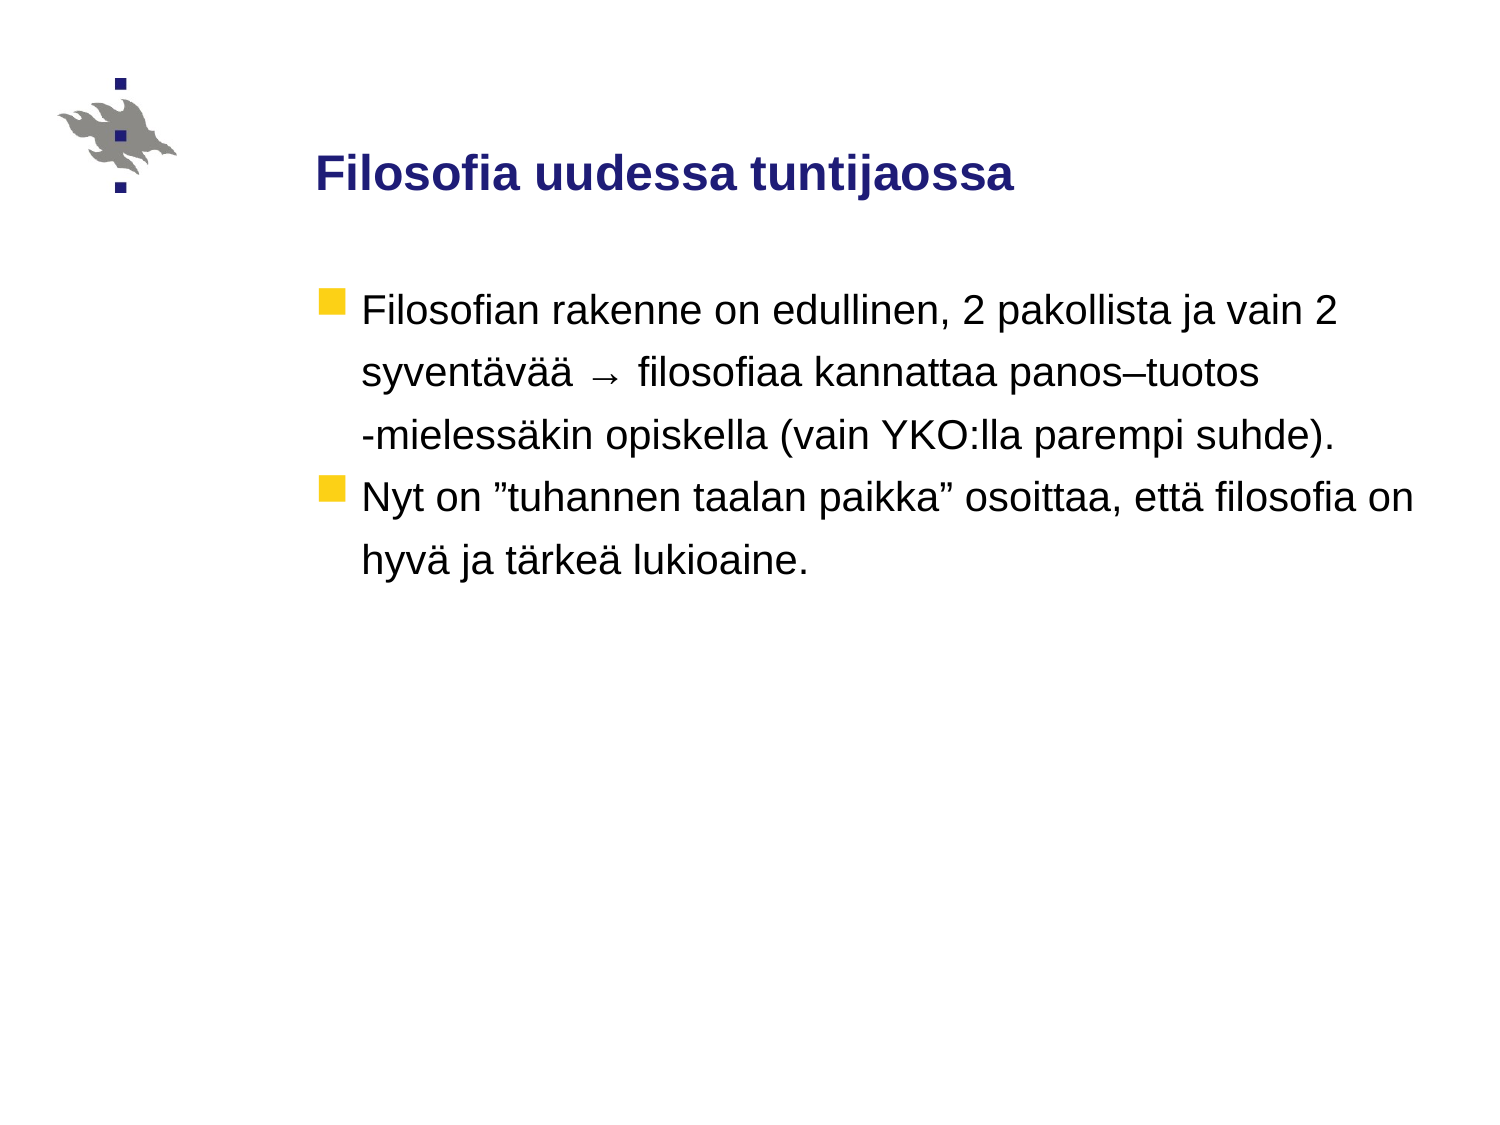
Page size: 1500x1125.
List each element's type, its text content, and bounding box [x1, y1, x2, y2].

title Filosofia uudessa tuntijaossa [300, 24, 1450, 208]
picture [57, 78, 177, 193]
list Filosofian rakenne on edullinen, 2 pakollista ja vain 2 syventävää → filosofiaa kannattaa panos–tuotos -mielessäkin opiskella (vain YKO:lla parempi suhde). Nyt on ”tuhannen taalan paikka” osoittaa, että filosofia on hyvä ja tärkeä lukioaine. [300, 262, 1450, 1075]
